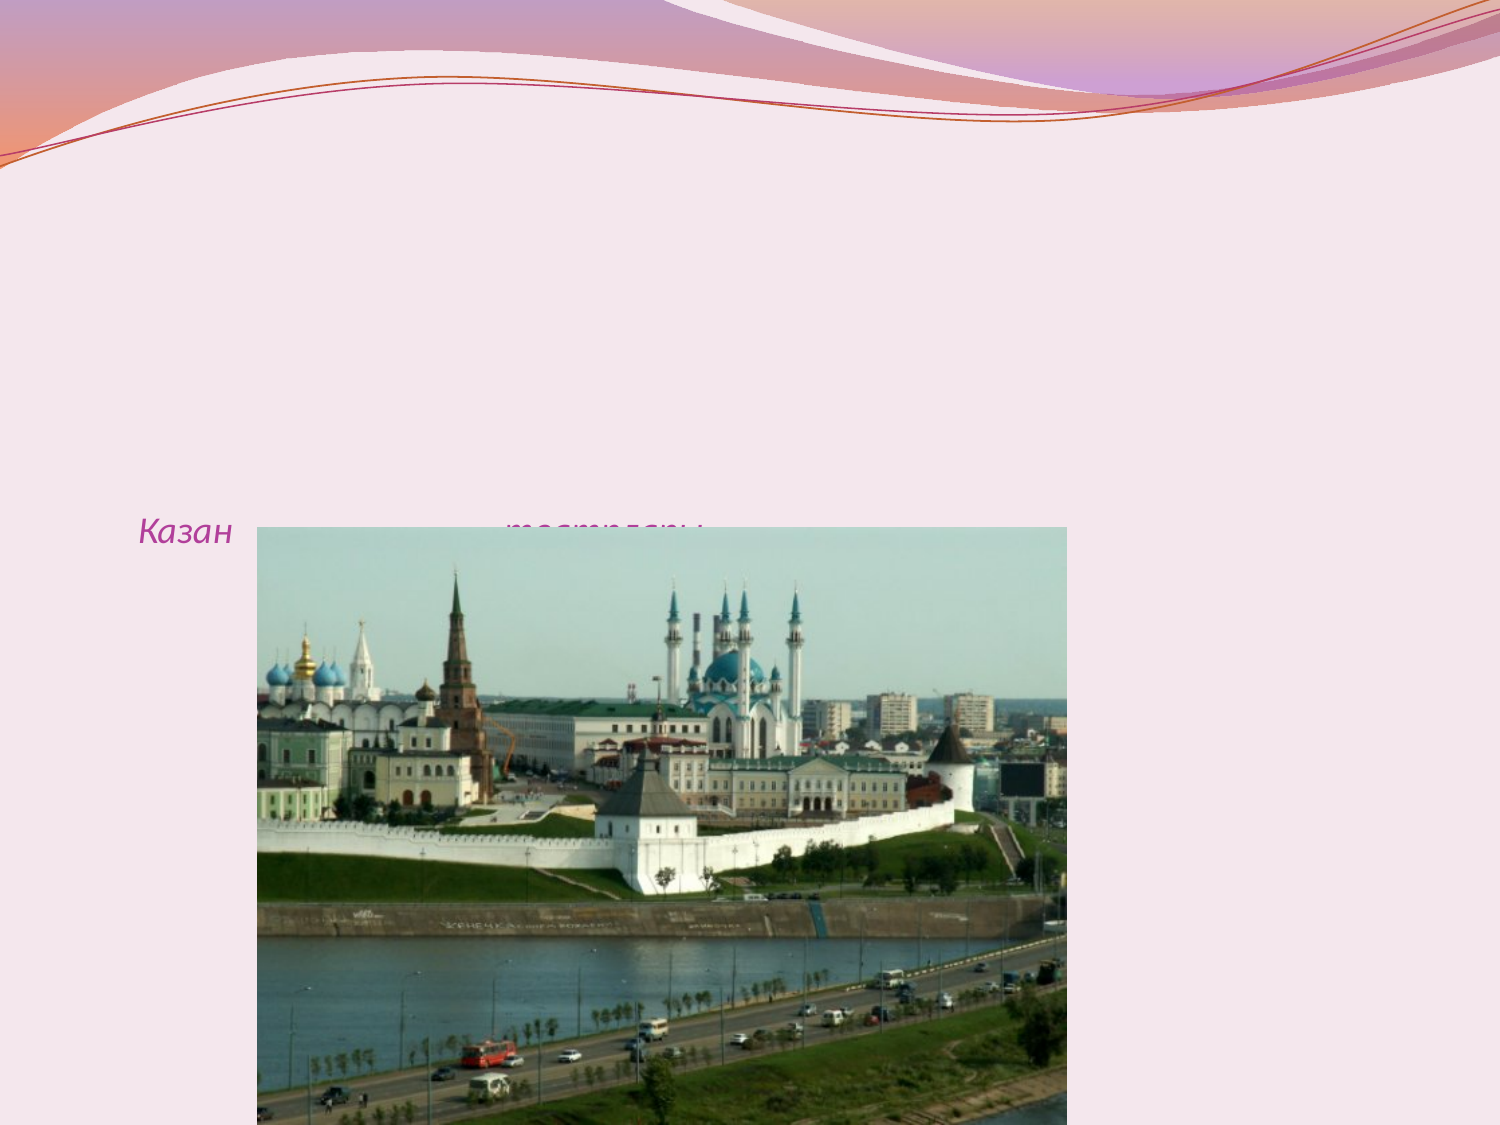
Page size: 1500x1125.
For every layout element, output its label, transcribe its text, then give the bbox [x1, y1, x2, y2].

picture [257, 527, 1067, 1125]
title Казан театрлары. [82, 363, 1445, 551]
